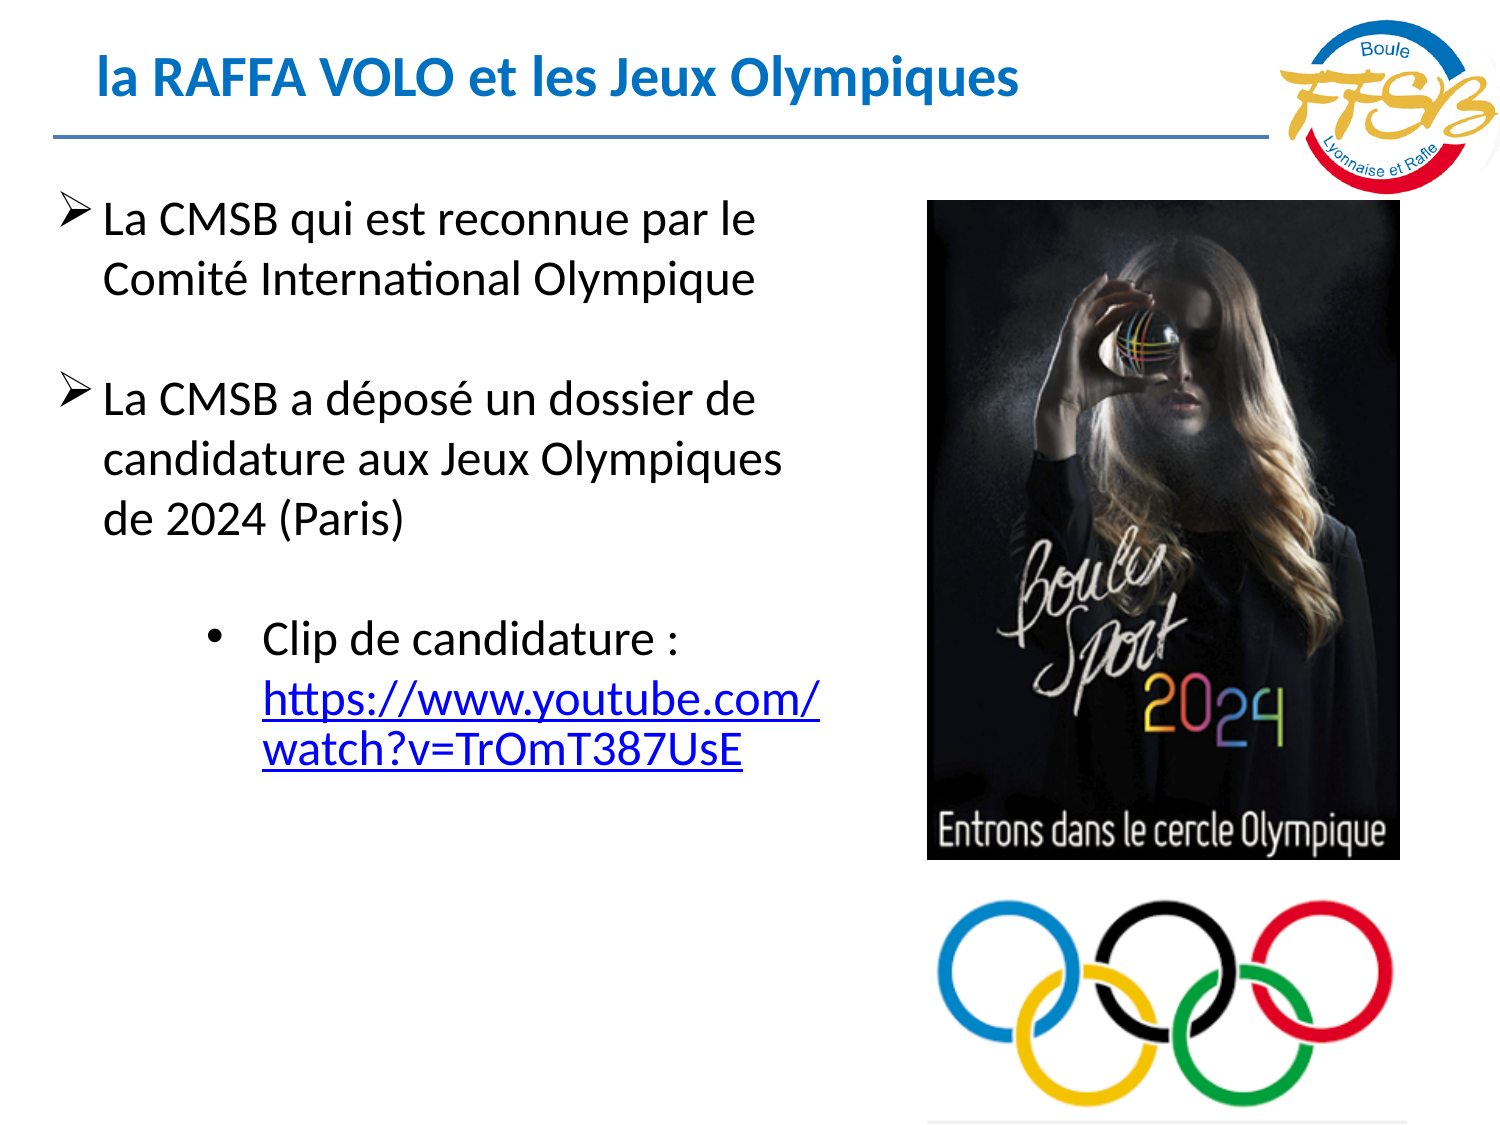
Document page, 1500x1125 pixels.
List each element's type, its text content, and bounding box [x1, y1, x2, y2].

text_box La CMSB qui est reconnue par le Comité International Olympique La CMSB a déposé un dossier de candidature aux Jeux Olympiques de 2024 (Paris) Clip de candidature : https://www.youtube.com/watch?v=TrOmT387UsE [41, 177, 841, 793]
picture [927, 890, 1407, 1124]
text_box la RAFFA VOLO et les Jeux Olympiques [81, 30, 1264, 116]
picture [926, 0, 1500, 860]
